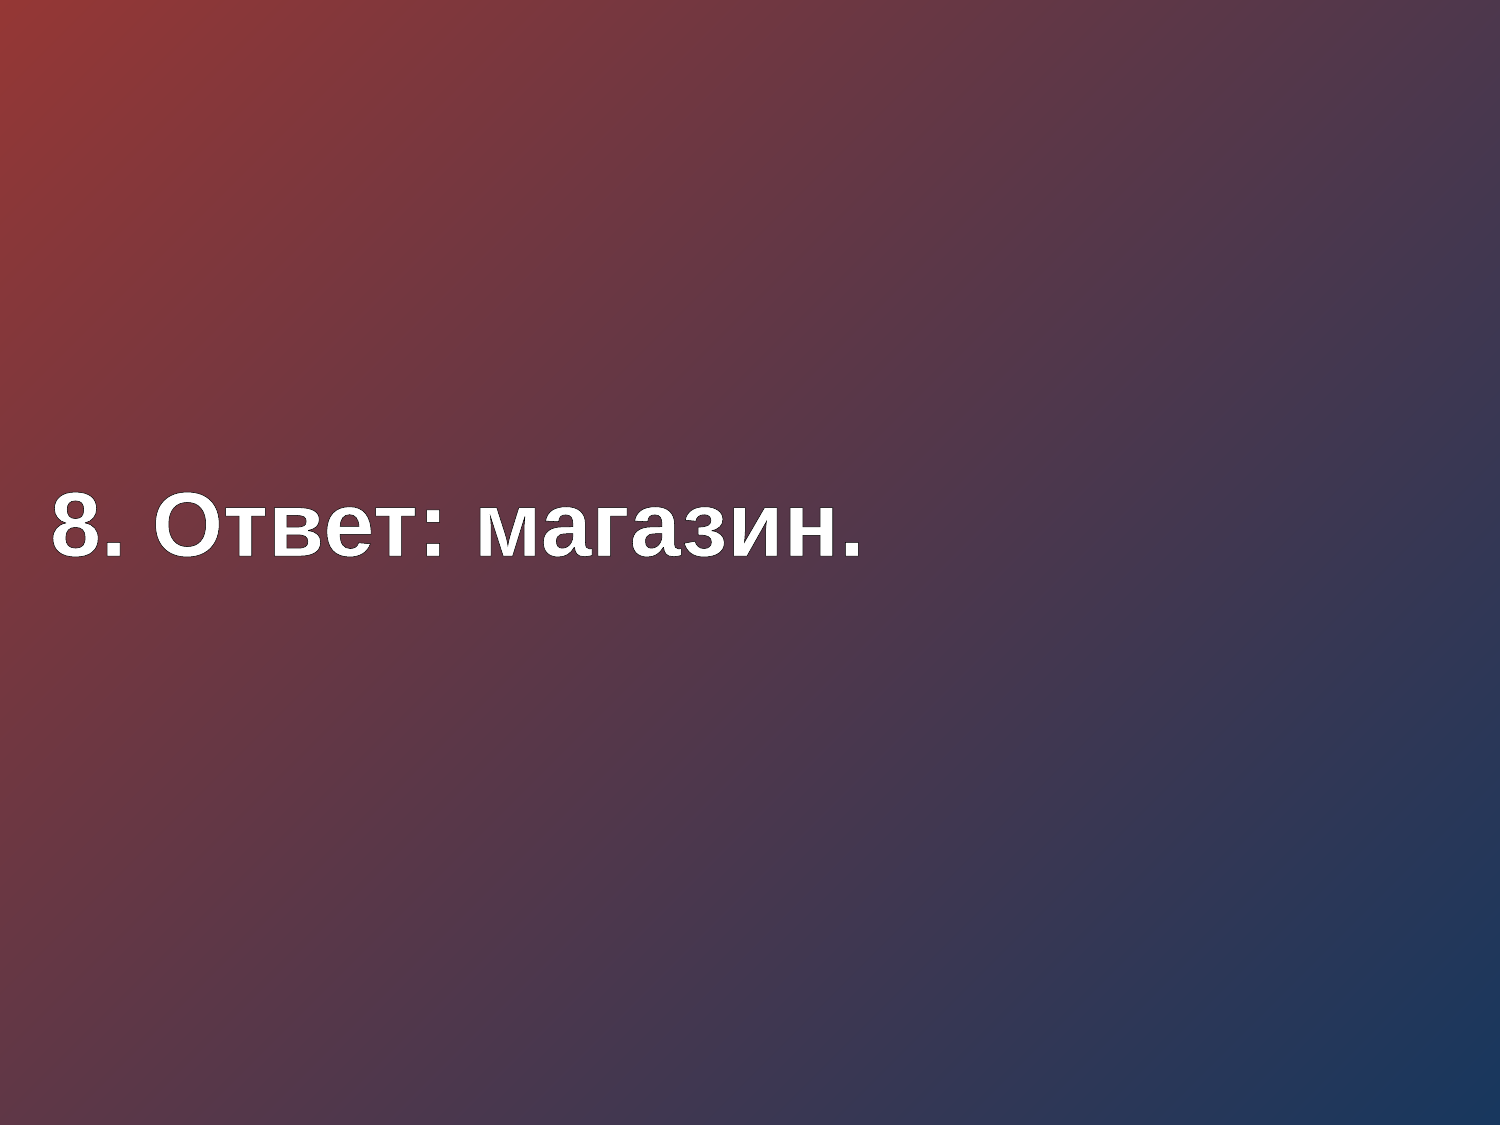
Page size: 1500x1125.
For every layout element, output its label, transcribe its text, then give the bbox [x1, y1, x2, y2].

text_box 8. Ответ: магазин. [35, 456, 1500, 582]
